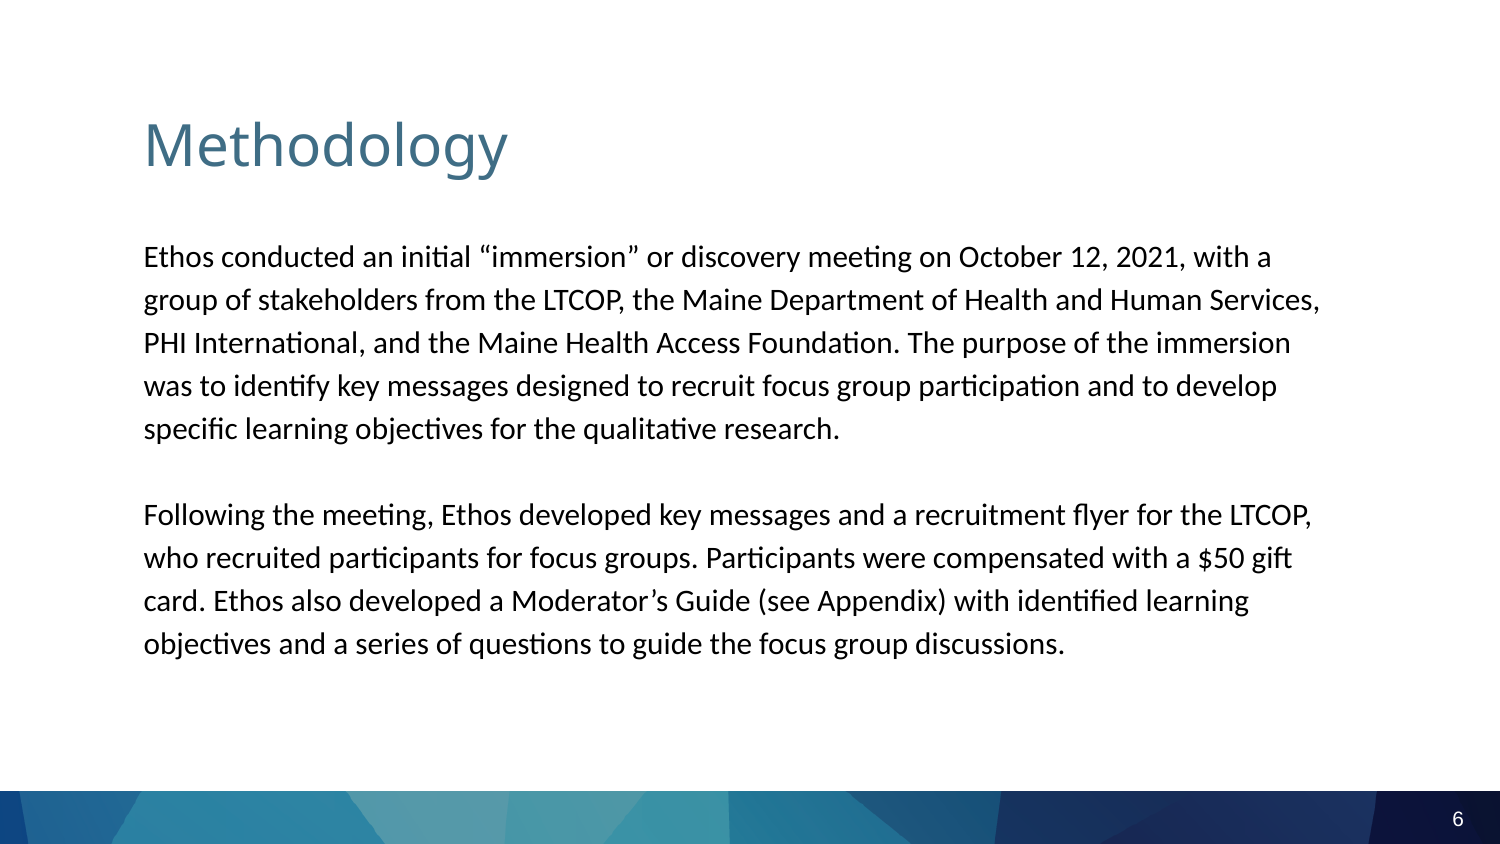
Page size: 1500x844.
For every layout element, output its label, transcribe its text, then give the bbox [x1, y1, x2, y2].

text_box Methodology [128, 93, 1292, 191]
text_box Ethos conducted an initial “immersion” or discovery meeting on October 12, 2021, with a group of stakeholders from the LTCOP, the Maine Department of Health and Human Services, PHI International, and the Maine Health Access Foundation. The purpose of the immersion was to identify key messages designed to recruit focus group participation and to develop specific learning objectives for the qualitative research. Following the meeting, Ethos developed key messages and a recruitment flyer for the LTCOP, who recruited participants for focus groups. Participants were compensated with a $50 gift card. Ethos also developed a Moderator’s Guide (see Appendix) with identified learning objectives and a series of questions to guide the focus group discussions. [128, 215, 1347, 604]
slide_number 6 [1388, 786, 1479, 790]
picture [0, 791, 1500, 844]
